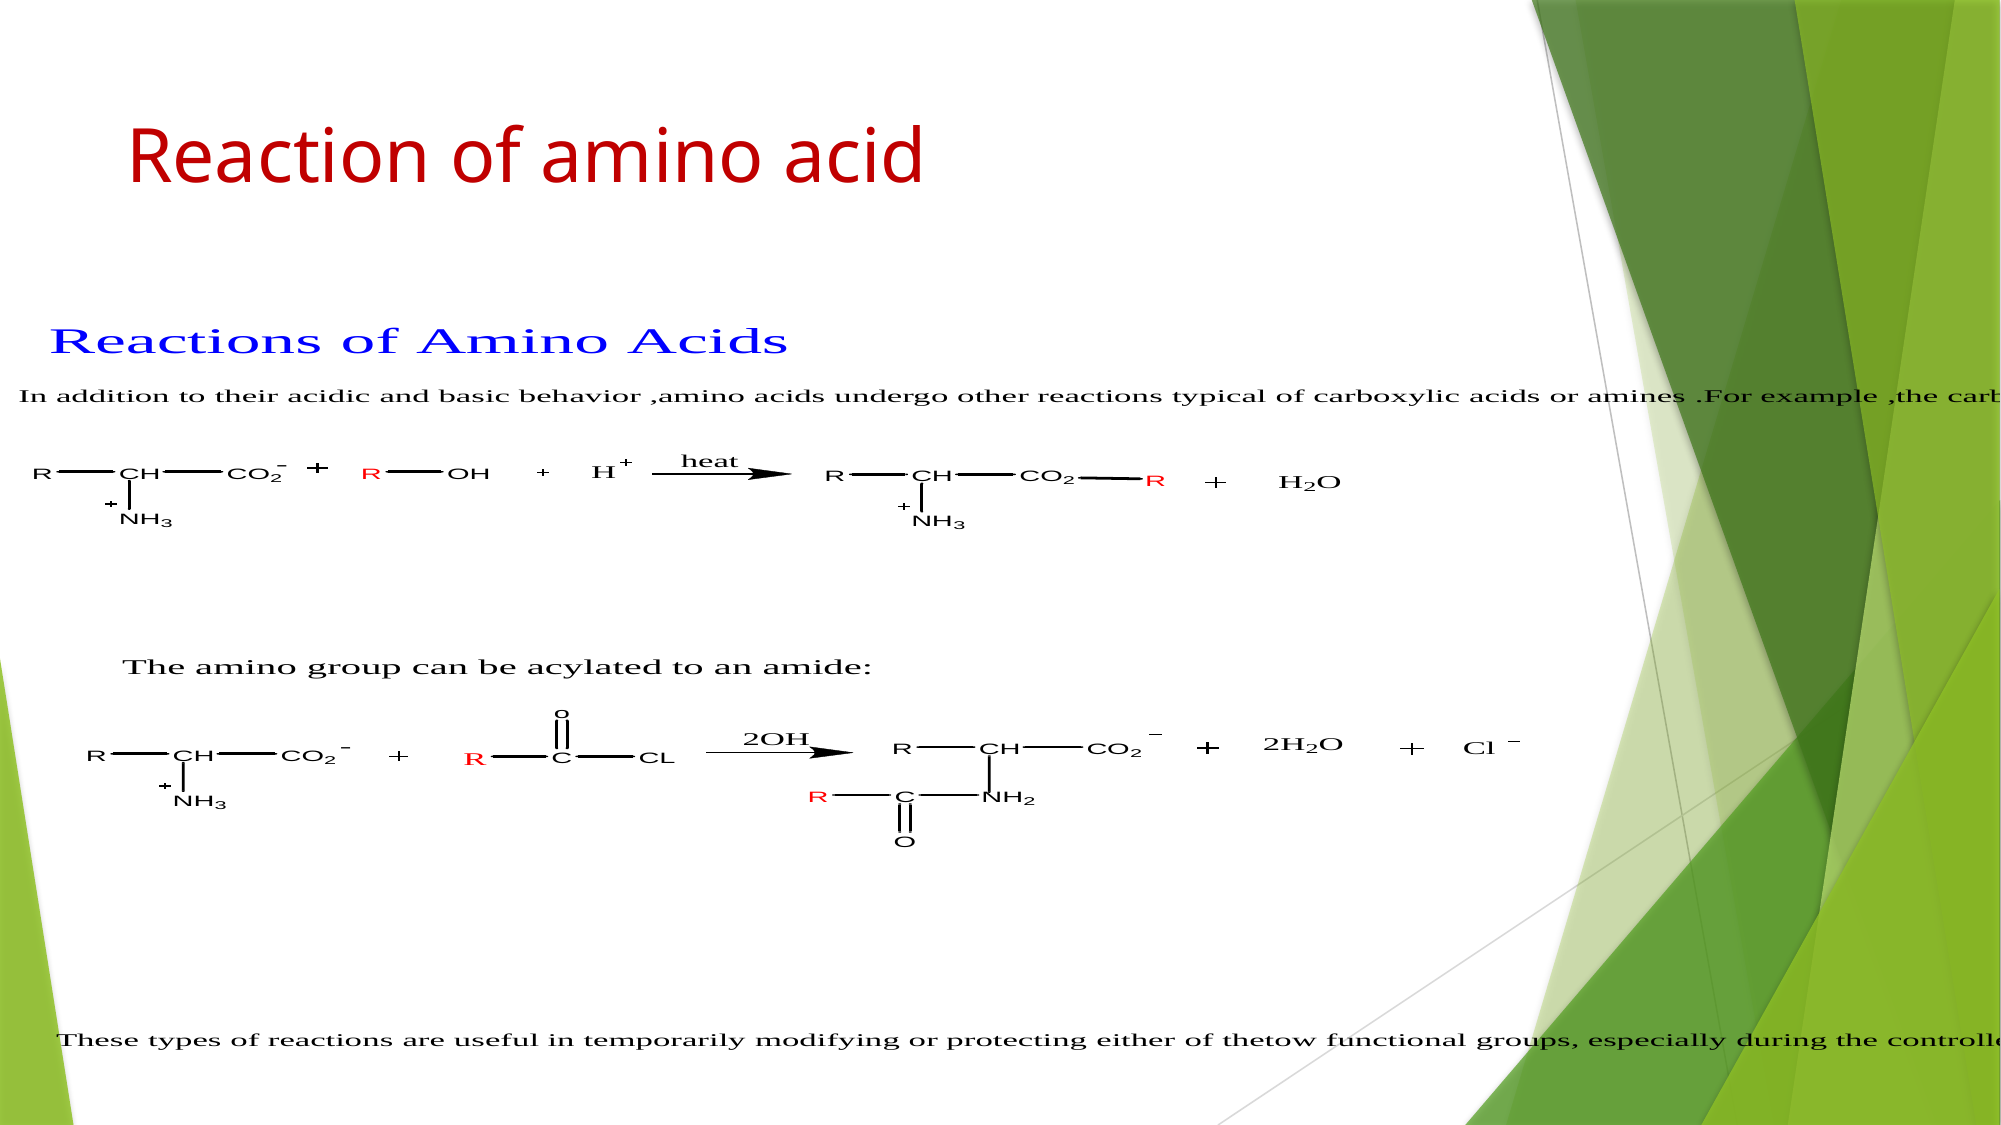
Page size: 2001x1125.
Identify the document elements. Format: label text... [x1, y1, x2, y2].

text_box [14, 316, 2000, 1060]
title Reaction of amino acid [111, 99, 1522, 314]
